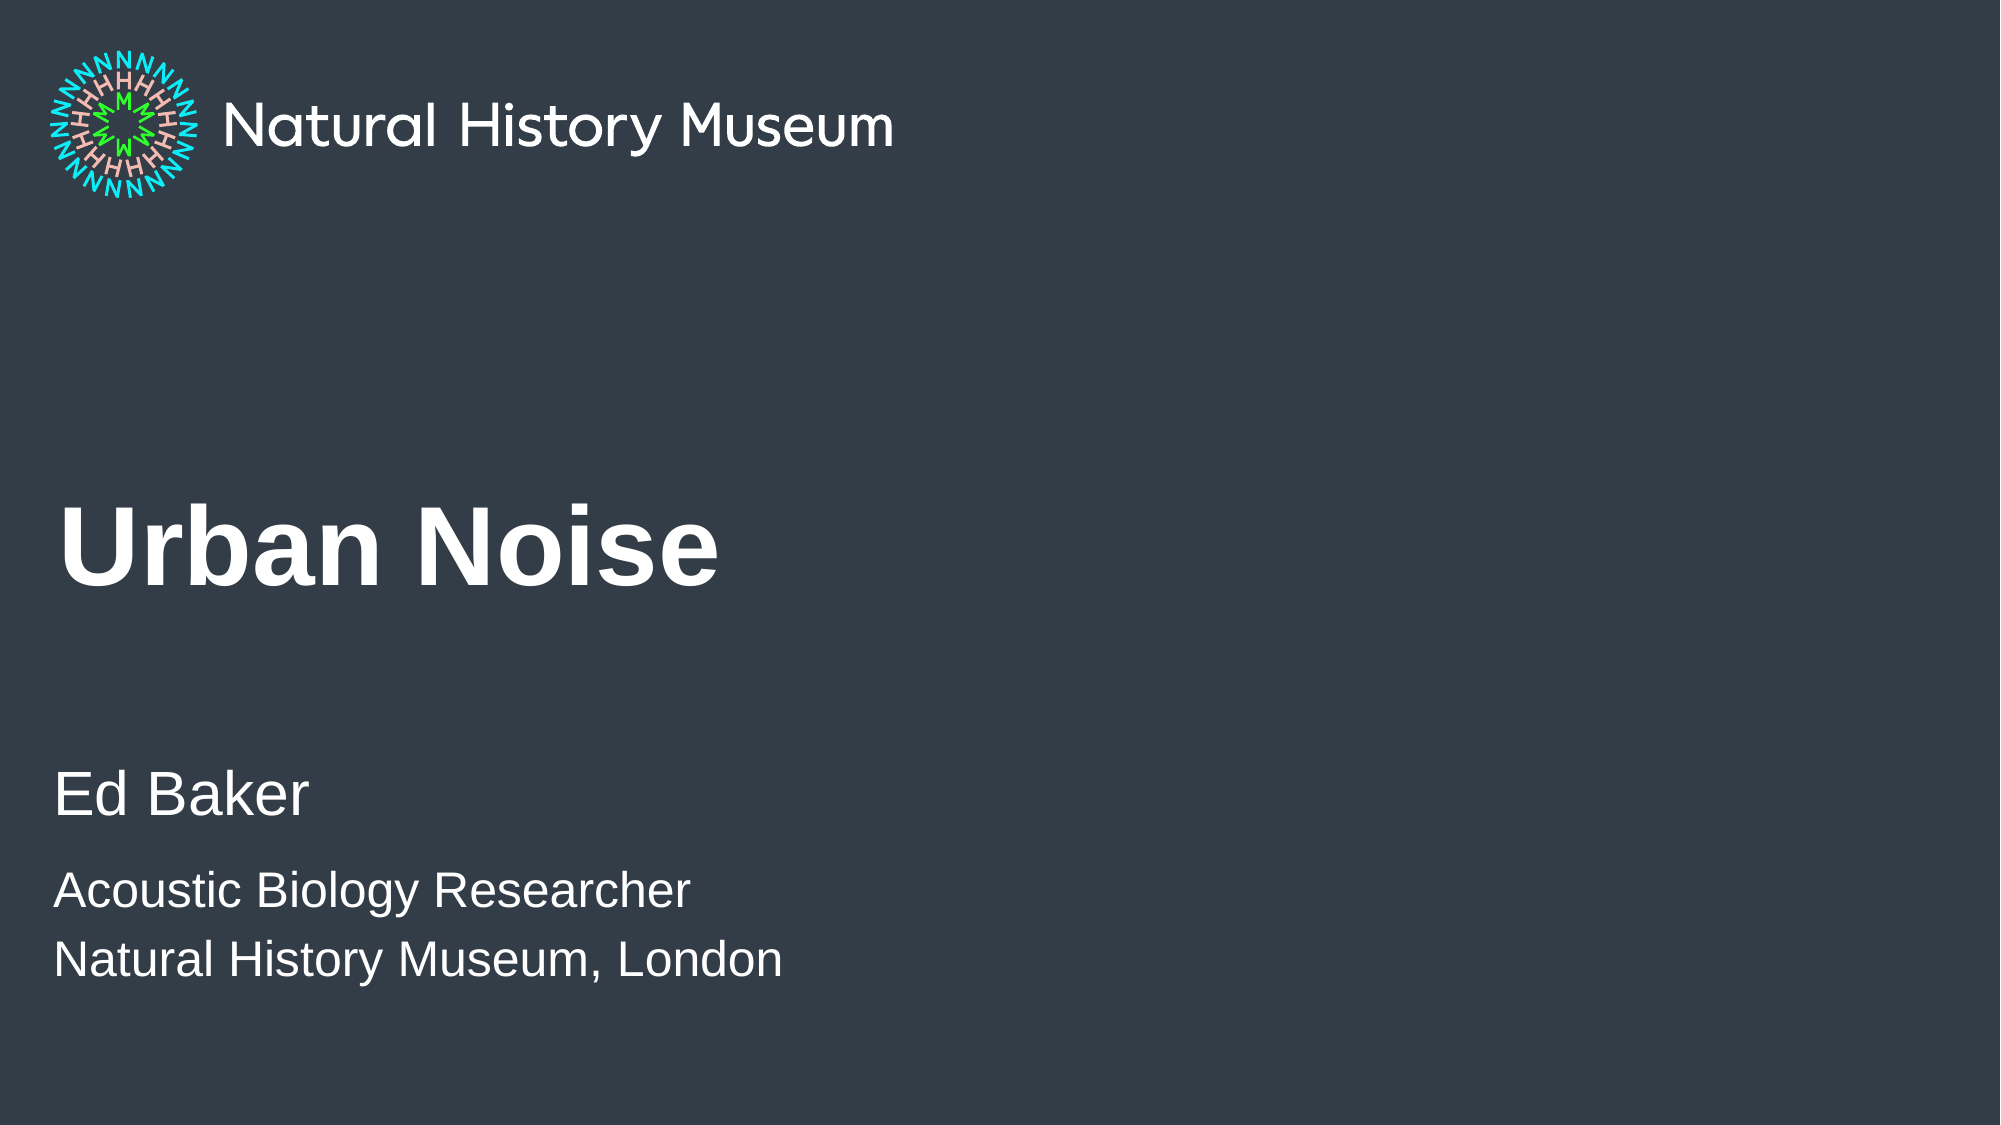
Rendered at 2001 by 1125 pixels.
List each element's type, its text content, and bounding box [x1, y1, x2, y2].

title Urban Noise [59, 482, 1947, 613]
list Ed Baker Acoustic Biology Researcher Natural History Museum, London [53, 742, 1780, 983]
